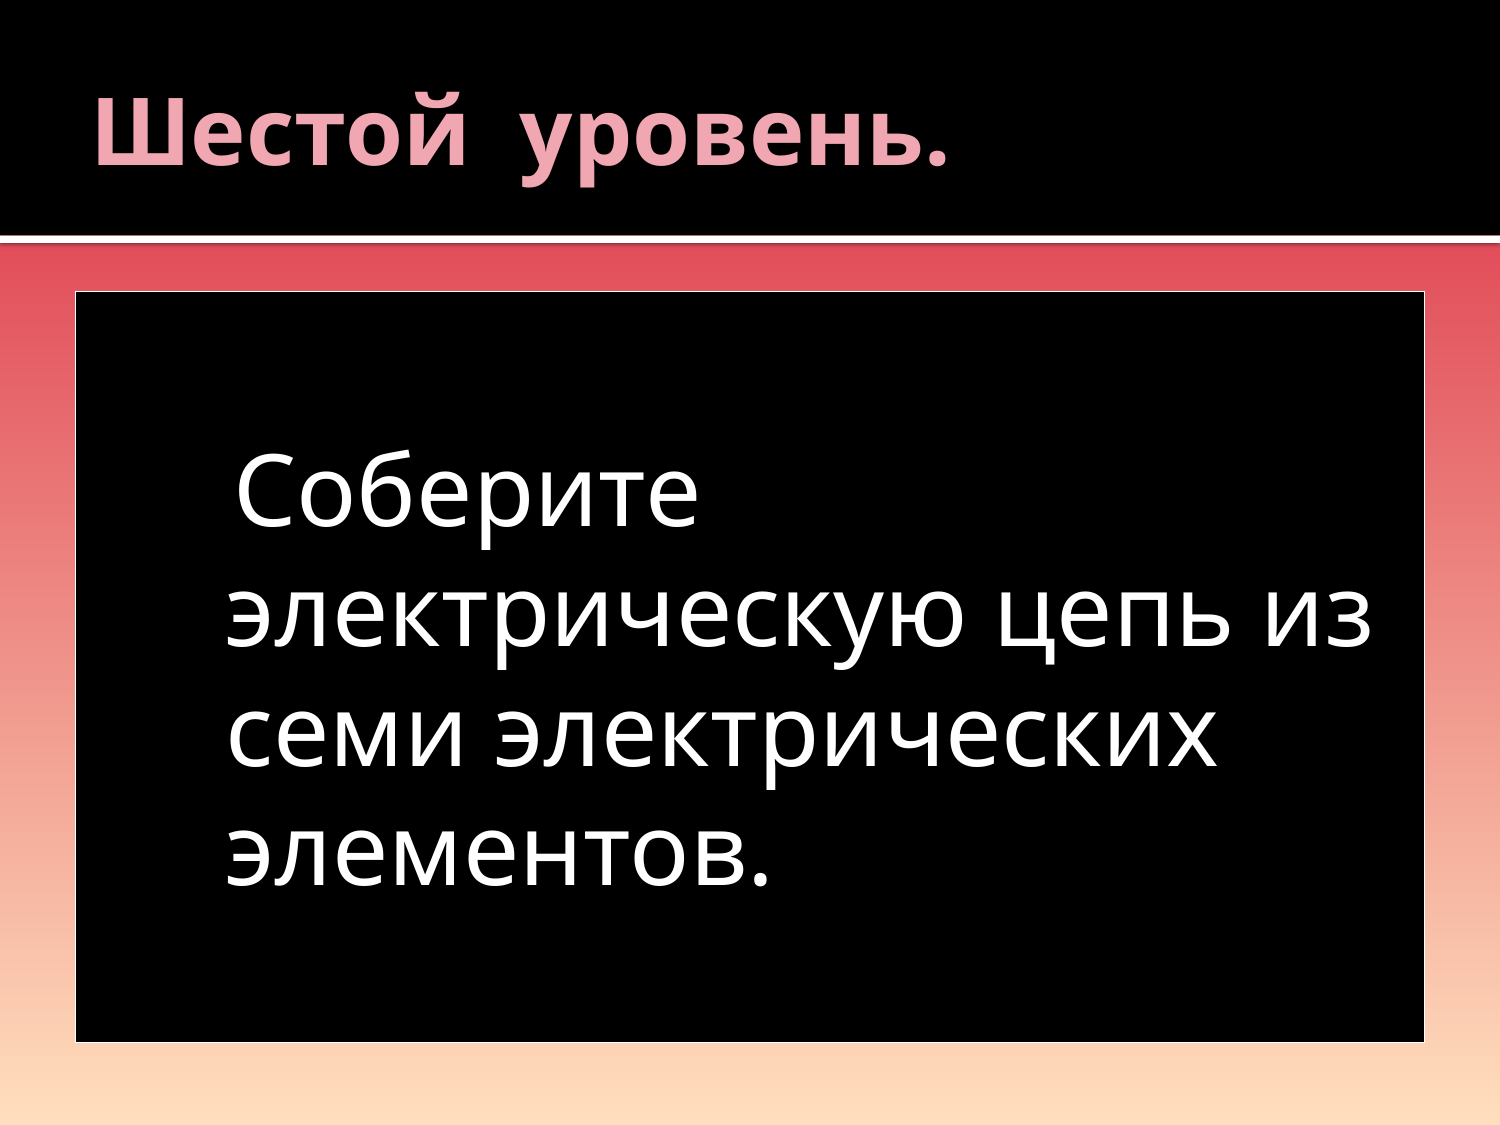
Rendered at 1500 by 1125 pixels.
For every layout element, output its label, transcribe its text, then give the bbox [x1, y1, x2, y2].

list Соберите электрическую цепь из семи электрических элементов. [75, 291, 1425, 1043]
title Шестой уровень. [75, 25, 1425, 231]
